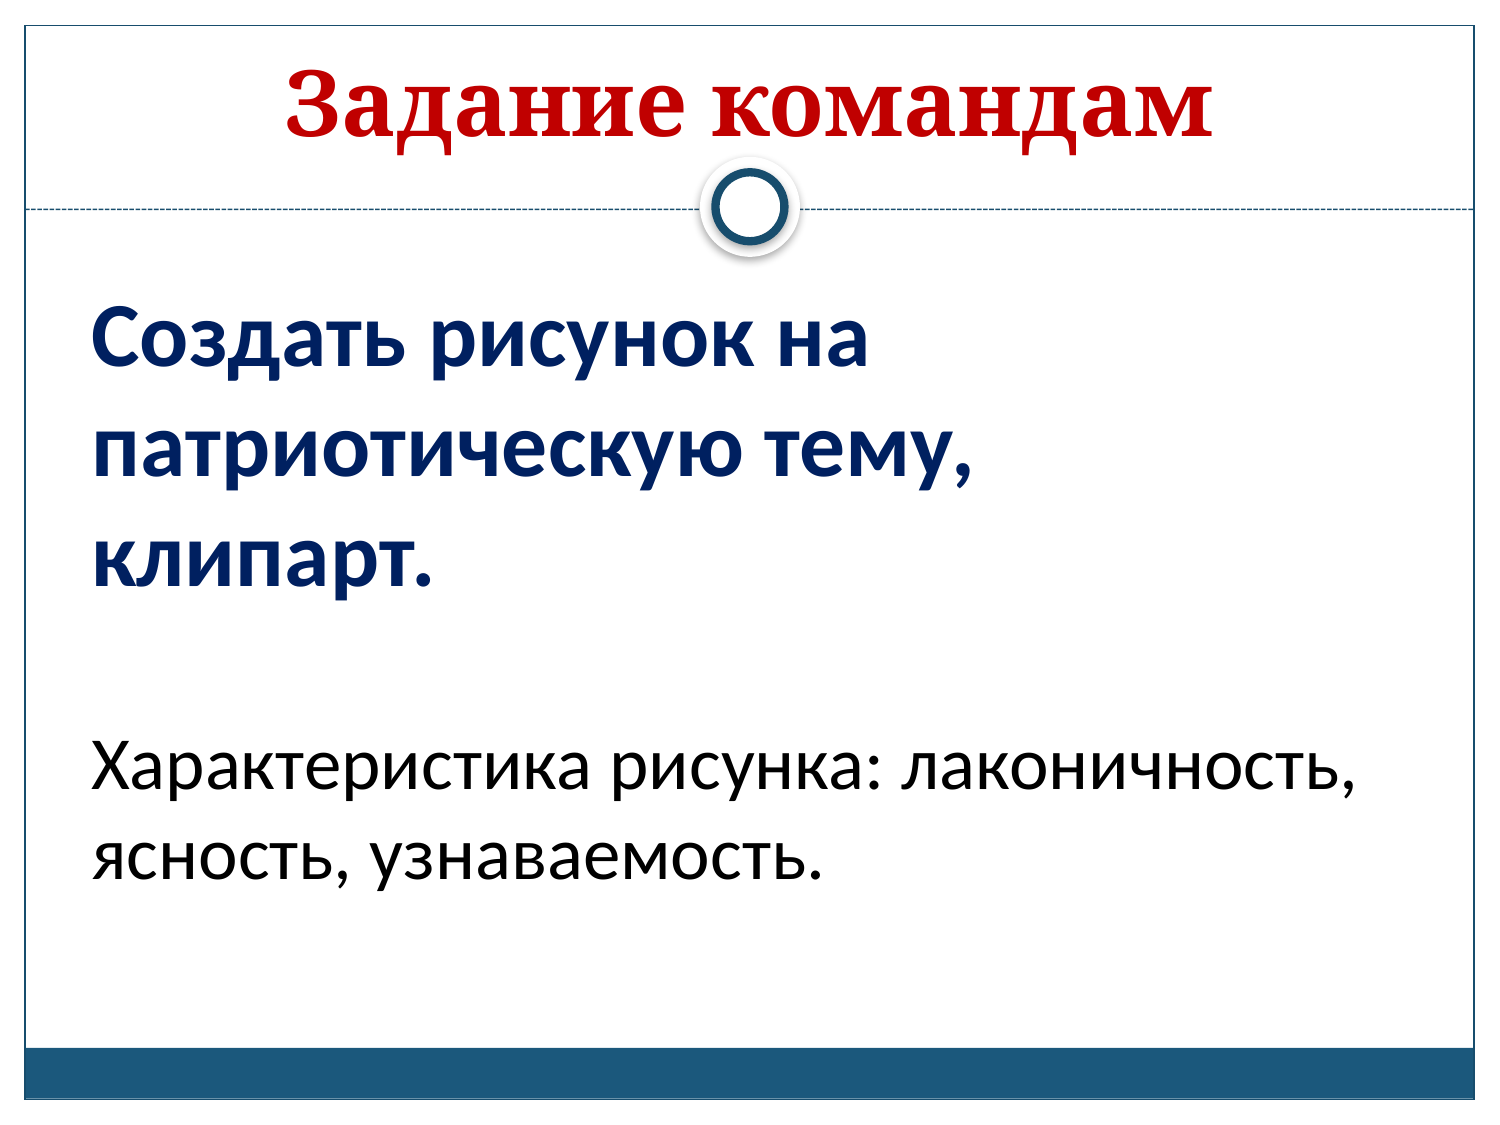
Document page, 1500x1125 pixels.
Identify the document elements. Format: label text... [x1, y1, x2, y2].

title Задание командам [49, 37, 1450, 162]
text_box Создать рисунок на патриотическую тему, клипарт. Характеристика рисунка: лаконичность, ясность, узнаваемость. [76, 267, 1400, 902]
